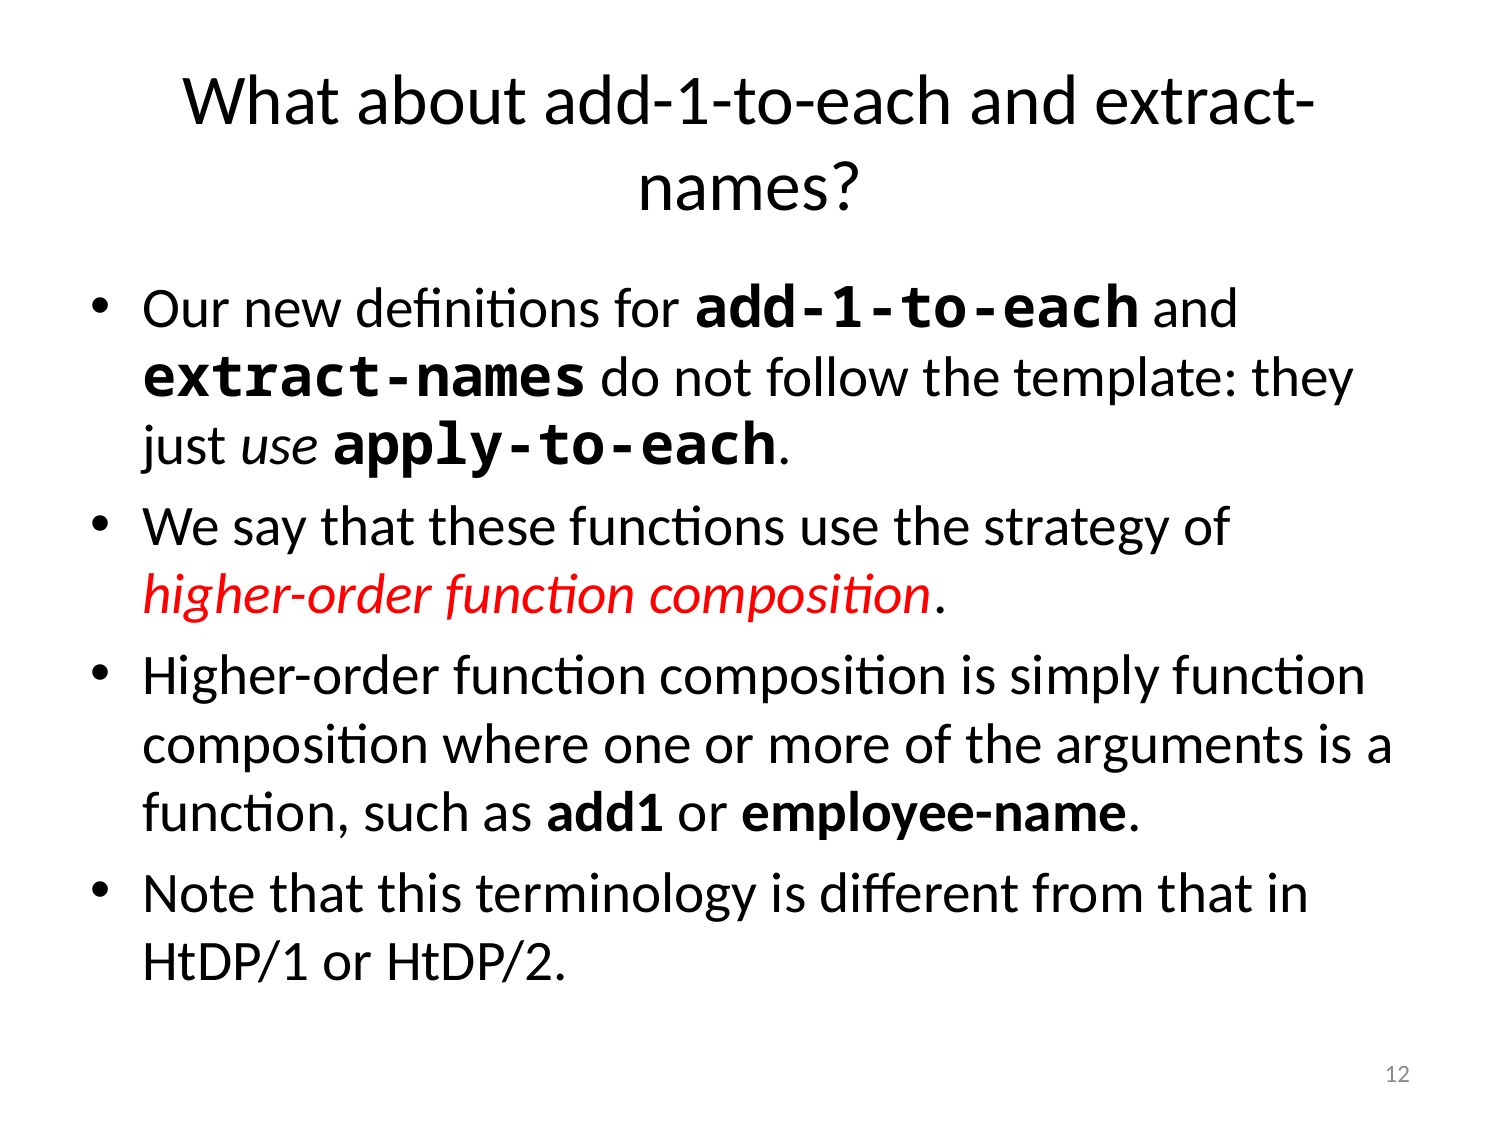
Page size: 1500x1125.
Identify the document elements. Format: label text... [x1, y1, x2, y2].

title What about add-1-to-each and extract-names? [75, 45, 1425, 233]
slide_number 12 [1074, 1042, 1425, 1103]
list Our new definitions for add-1-to-each and extract-names do not follow the template: they just use apply-to-each. We say that these functions use the strategy of higher-order function composition. Higher-order function composition is simply function composition where one or more of the arguments is a function, such as add1 or employee-name. Note that this terminology is different from that in HtDP/1 or HtDP/2. [75, 262, 1425, 1005]
